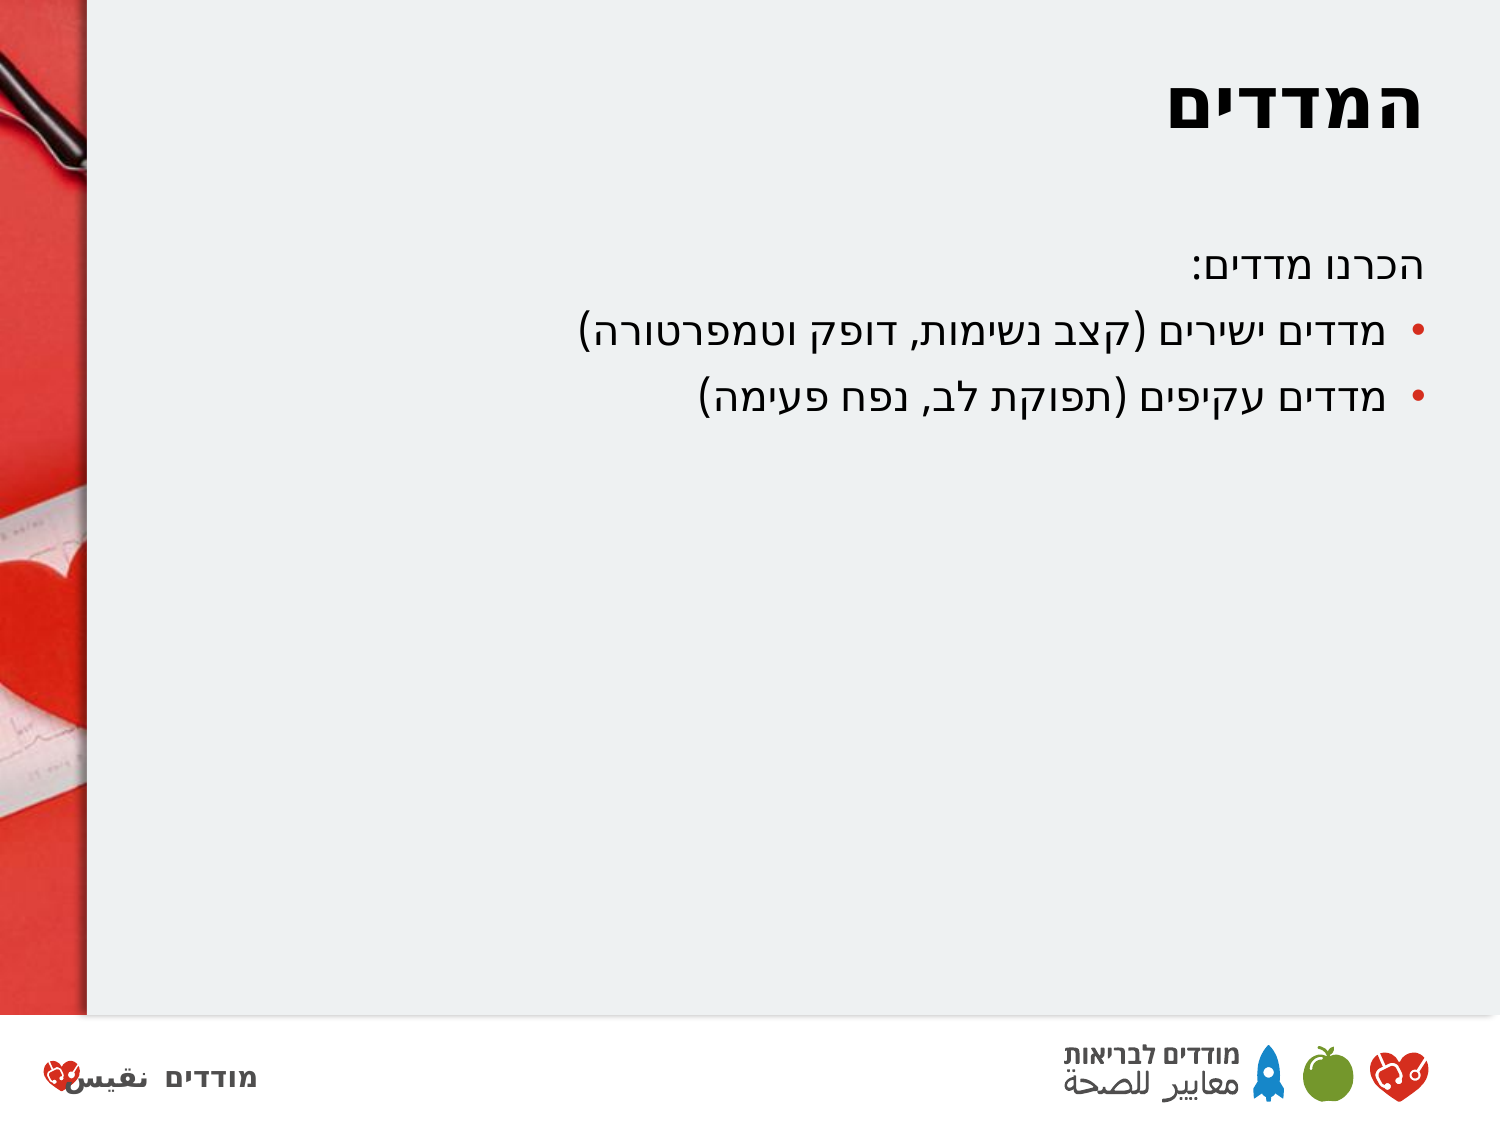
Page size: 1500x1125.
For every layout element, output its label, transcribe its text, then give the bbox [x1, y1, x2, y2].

title המדדים [103, 0, 1441, 214]
picture [0, 0, 86, 1015]
list הכרנו מדדים: מדדים ישירים (קצב נשימות, דופק וטמפרטורה) מדדים עקיפים (תפוקת לב, נפח פעימה) [103, 235, 1441, 893]
